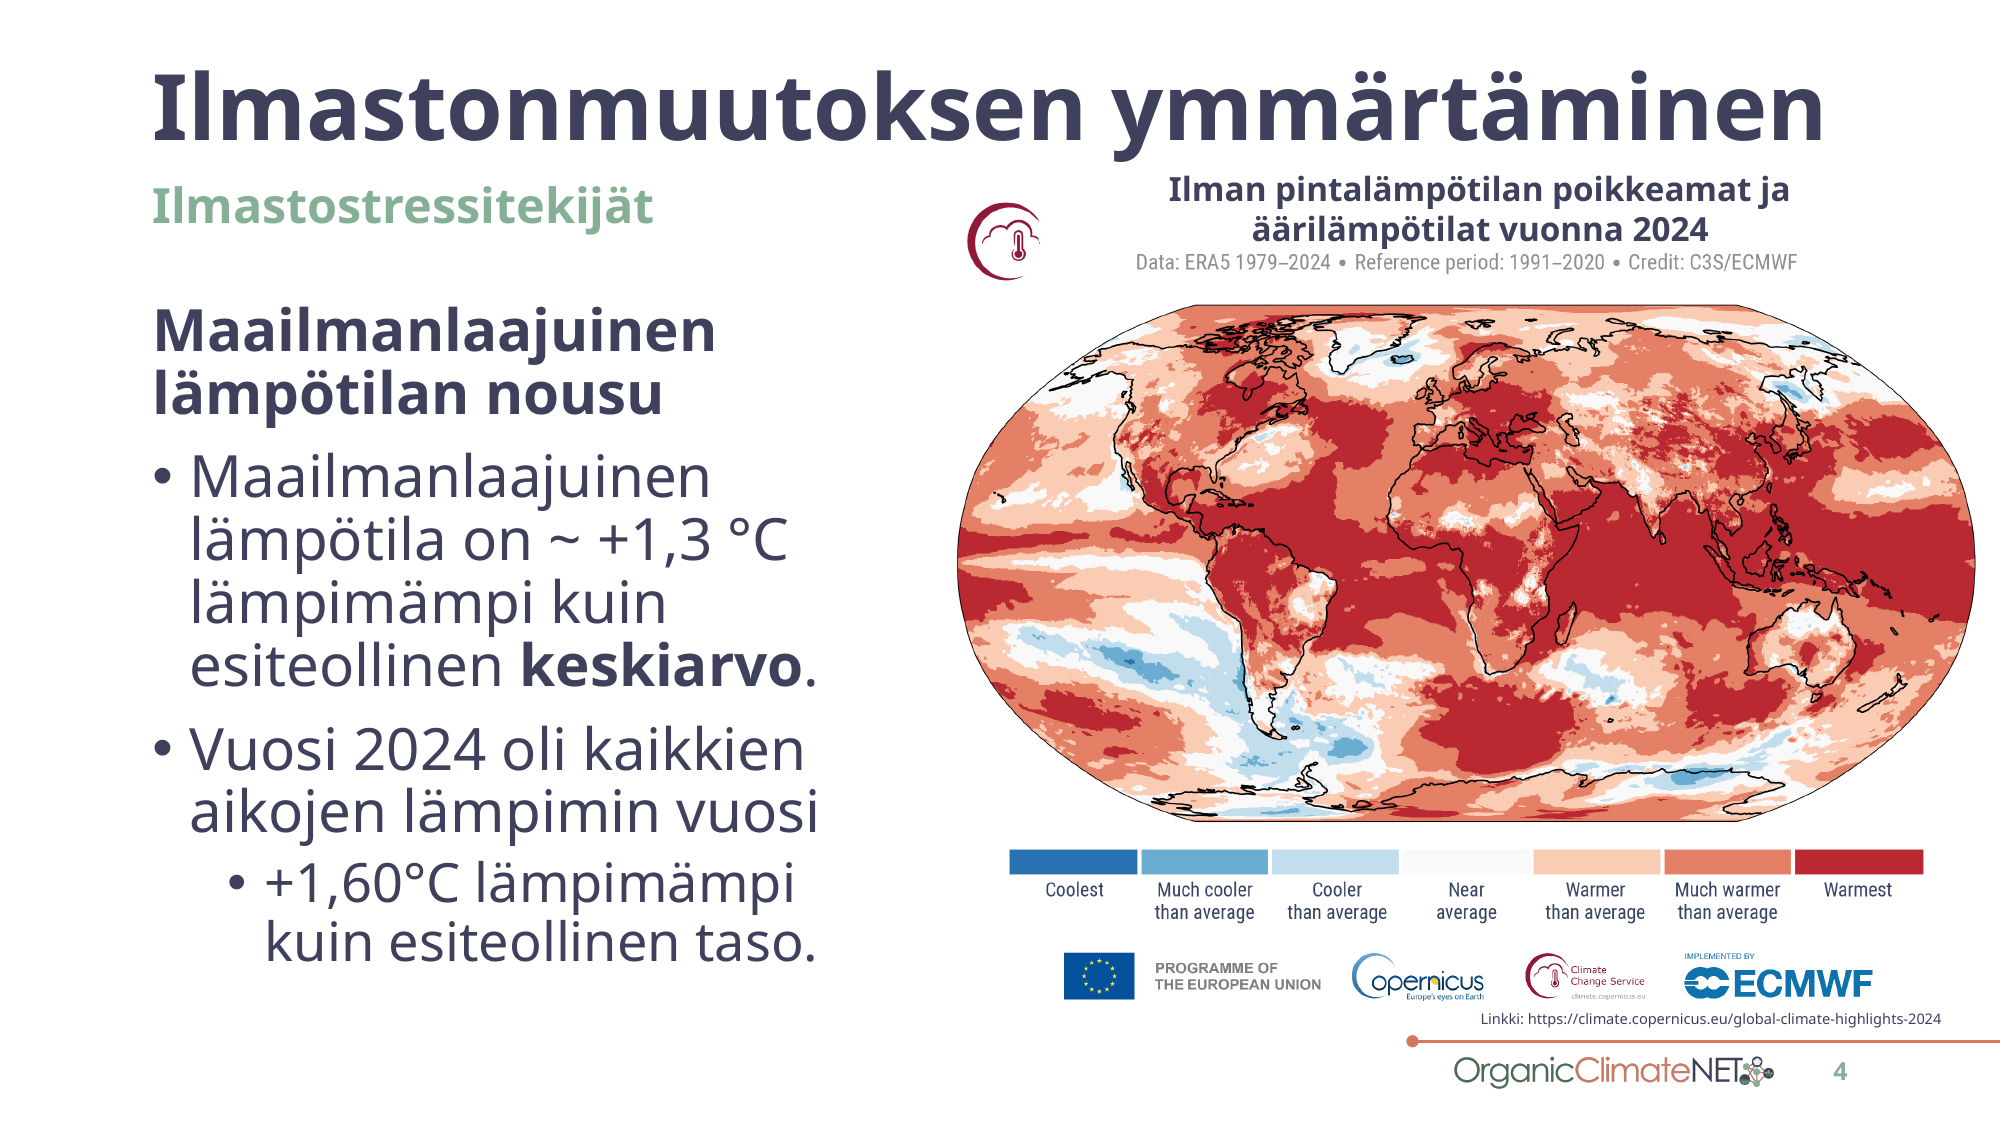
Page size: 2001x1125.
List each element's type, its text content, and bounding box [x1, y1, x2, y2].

list Ilmastostressitekijät [137, 174, 901, 243]
picture [901, 172, 2000, 1019]
slide_number 4 [1412, 1042, 1863, 1103]
list Maailmanlaajuinen lämpötilan nousu Maailmanlaajuinen lämpötila on ~ +1,3 °C lämpimämpi kuin esiteollinen keskiarvo. Vuosi 2024 oli kaikkien aikojen lämpimin vuosi +1,60°C lämpimämpi kuin esiteollinen taso. [137, 293, 901, 1008]
title Ilmastonmuutoksen ymmärtäminen [137, 53, 1863, 174]
text_box Linkki: https://climate.copernicus.eu/global-climate-highlights-2024 [1465, 1019, 2000, 1062]
